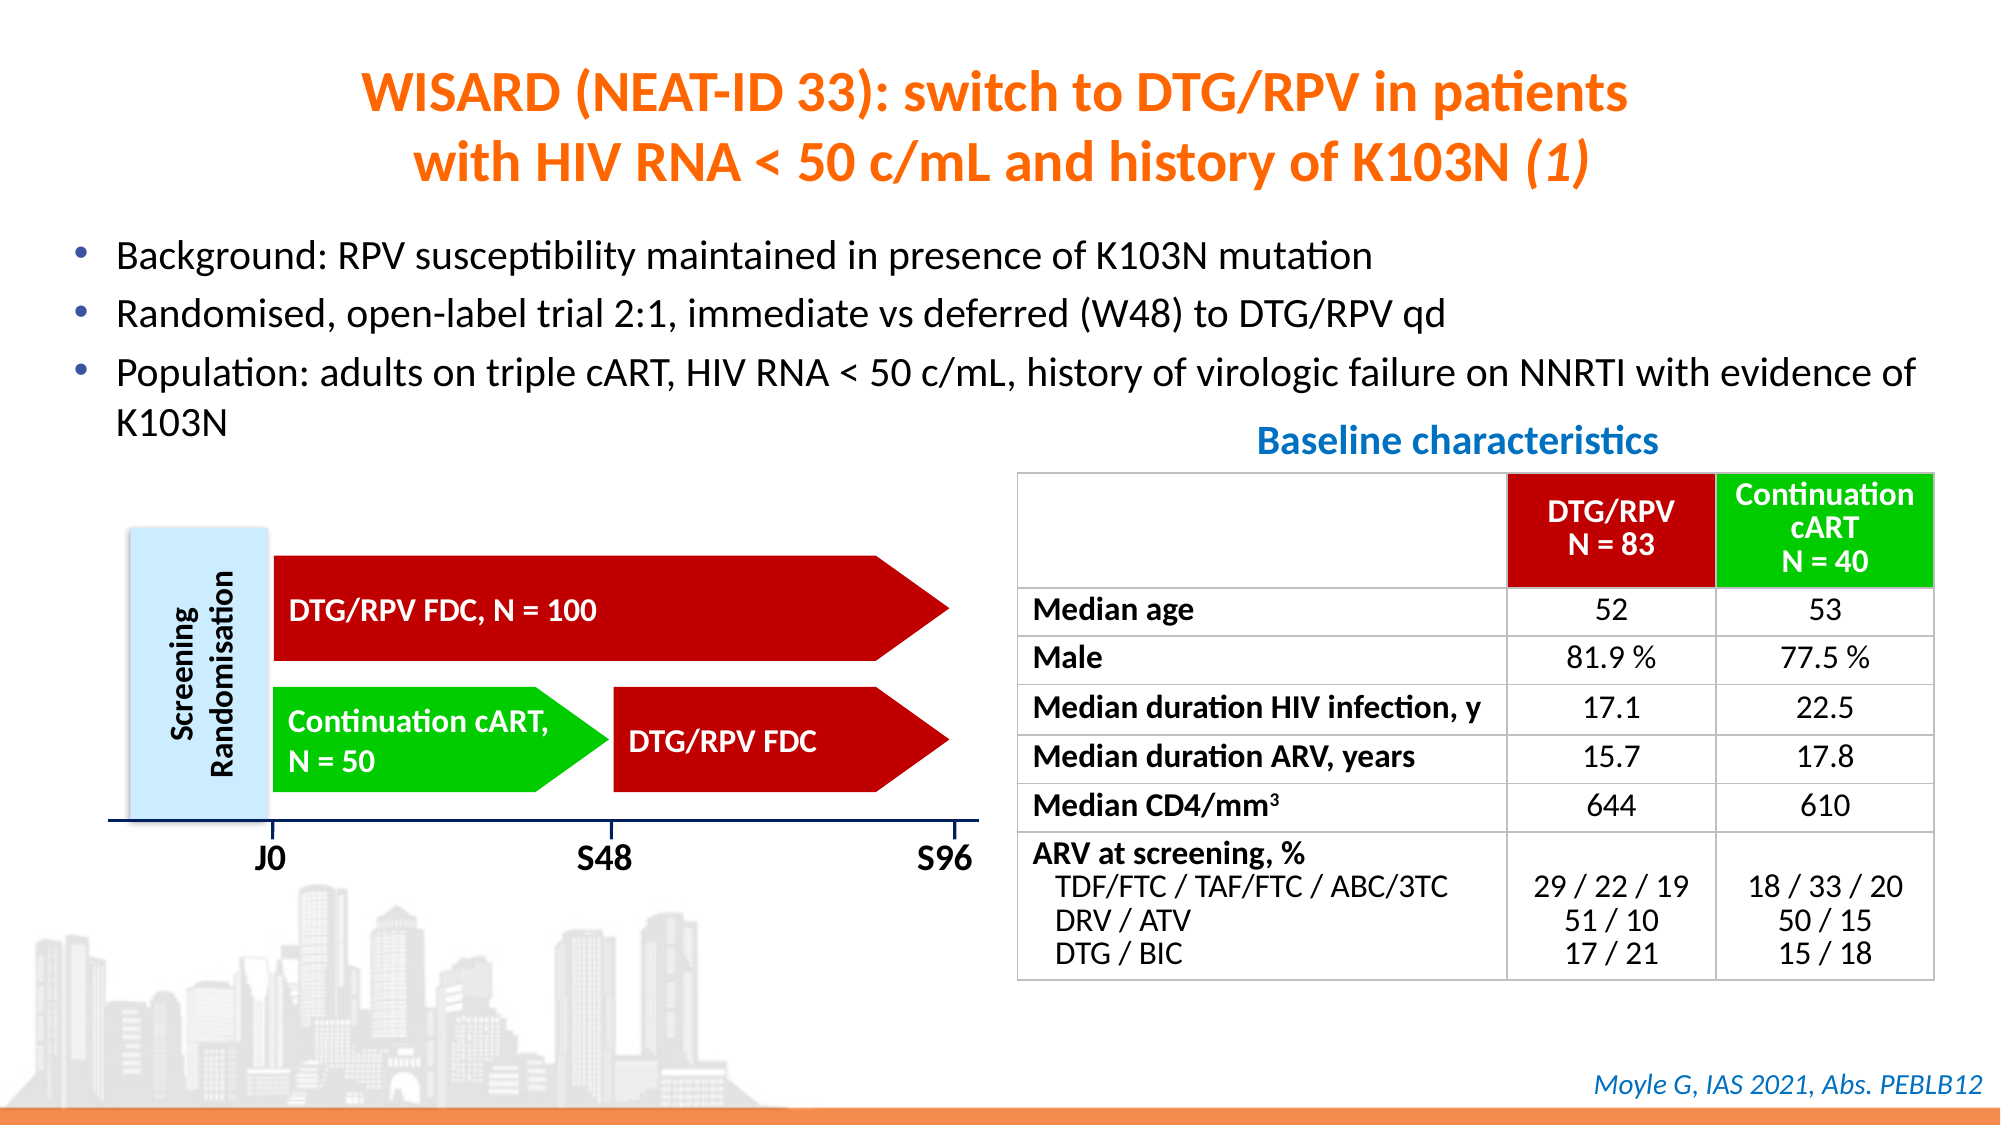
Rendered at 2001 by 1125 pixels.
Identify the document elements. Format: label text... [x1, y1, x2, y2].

table_header DTG/RPV N = 83 [1508, 474, 1715, 587]
list Background: RPV susceptibility maintained in presence of K103N mutation Randomised, open-label trial 2:1, immediate vs deferred (W48) to DTG/RPV qd Population: adults on triple cART, HIV RNA < 50 c/mL, history of virologic failure on NNRTI with evidence of K103N [58, 220, 1961, 460]
table_cell Median duration ARV, years [1018, 736, 1506, 783]
table_cell 17.8 [1717, 736, 1933, 783]
table_cell Male [1018, 637, 1506, 684]
table_cell 29 / 22 / 19 51 / 10 17 / 21 [1508, 833, 1715, 979]
picture [0, 0, 2001, 1125]
table_cell 18 / 33 / 20 50 / 15 15 / 18 [1717, 833, 1933, 979]
table_cell 17.1 [1508, 685, 1715, 734]
table_cell Median duration HIV infection, y [1018, 685, 1506, 734]
table_cell Median age [1018, 589, 1506, 635]
text_box Baseline characteristics [1242, 405, 1675, 471]
text_box Moyle G, IAS 2021, Abs. PEBLB12 [1578, 1057, 1998, 1108]
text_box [107, 527, 989, 887]
table_header Continuation cART N = 40 [1717, 474, 1933, 587]
table_cell Median CD4/mm3 [1018, 784, 1506, 831]
table_cell 644 [1508, 784, 1715, 831]
table_cell 52 [1508, 589, 1715, 635]
table_cell 53 [1717, 589, 1933, 635]
table_cell ARV at screening, % TDF/FTC / TAF/FTC / ABC/3TC DRV / ATV DTG / BIC [1018, 833, 1506, 979]
table_cell 15.7 [1508, 736, 1715, 783]
table_cell 22.5 [1717, 685, 1933, 734]
table_cell 610 [1717, 784, 1933, 831]
table_header [1018, 474, 1506, 587]
table_cell 77.5 % [1717, 637, 1933, 684]
title WISARD (NEAT-ID 33): switch to DTG/RPV in patients with HIV RNA < 50 c/mL and history of K103N (1) [307, 1, 1697, 245]
table_cell 81.9 % [1508, 637, 1715, 684]
